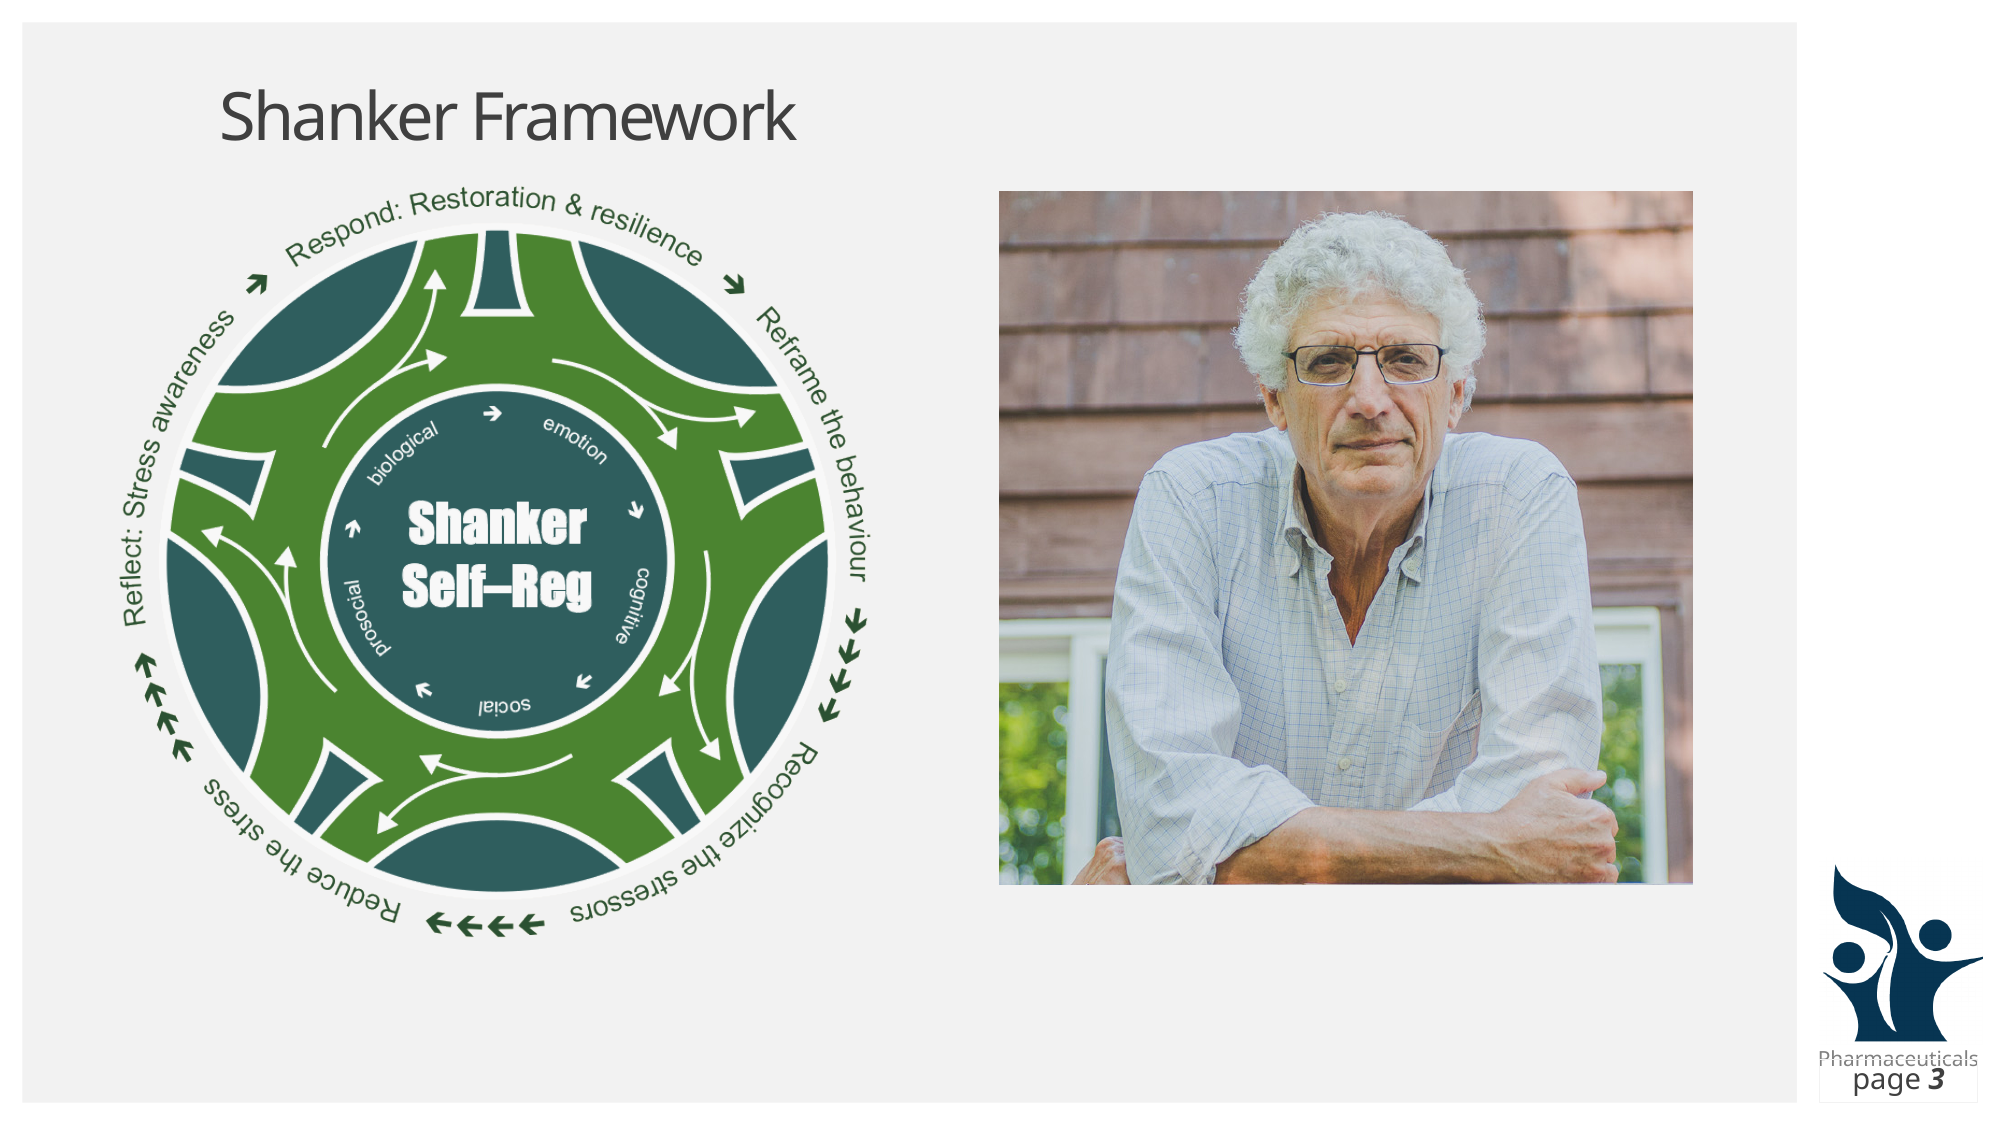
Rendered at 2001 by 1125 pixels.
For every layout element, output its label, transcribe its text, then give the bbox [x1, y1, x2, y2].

picture [46, 105, 960, 1020]
picture [1819, 857, 1983, 1045]
slide_number page 3 [1819, 1059, 1978, 1103]
text_box Shanker Framework [205, 38, 846, 105]
picture [999, 191, 1693, 885]
